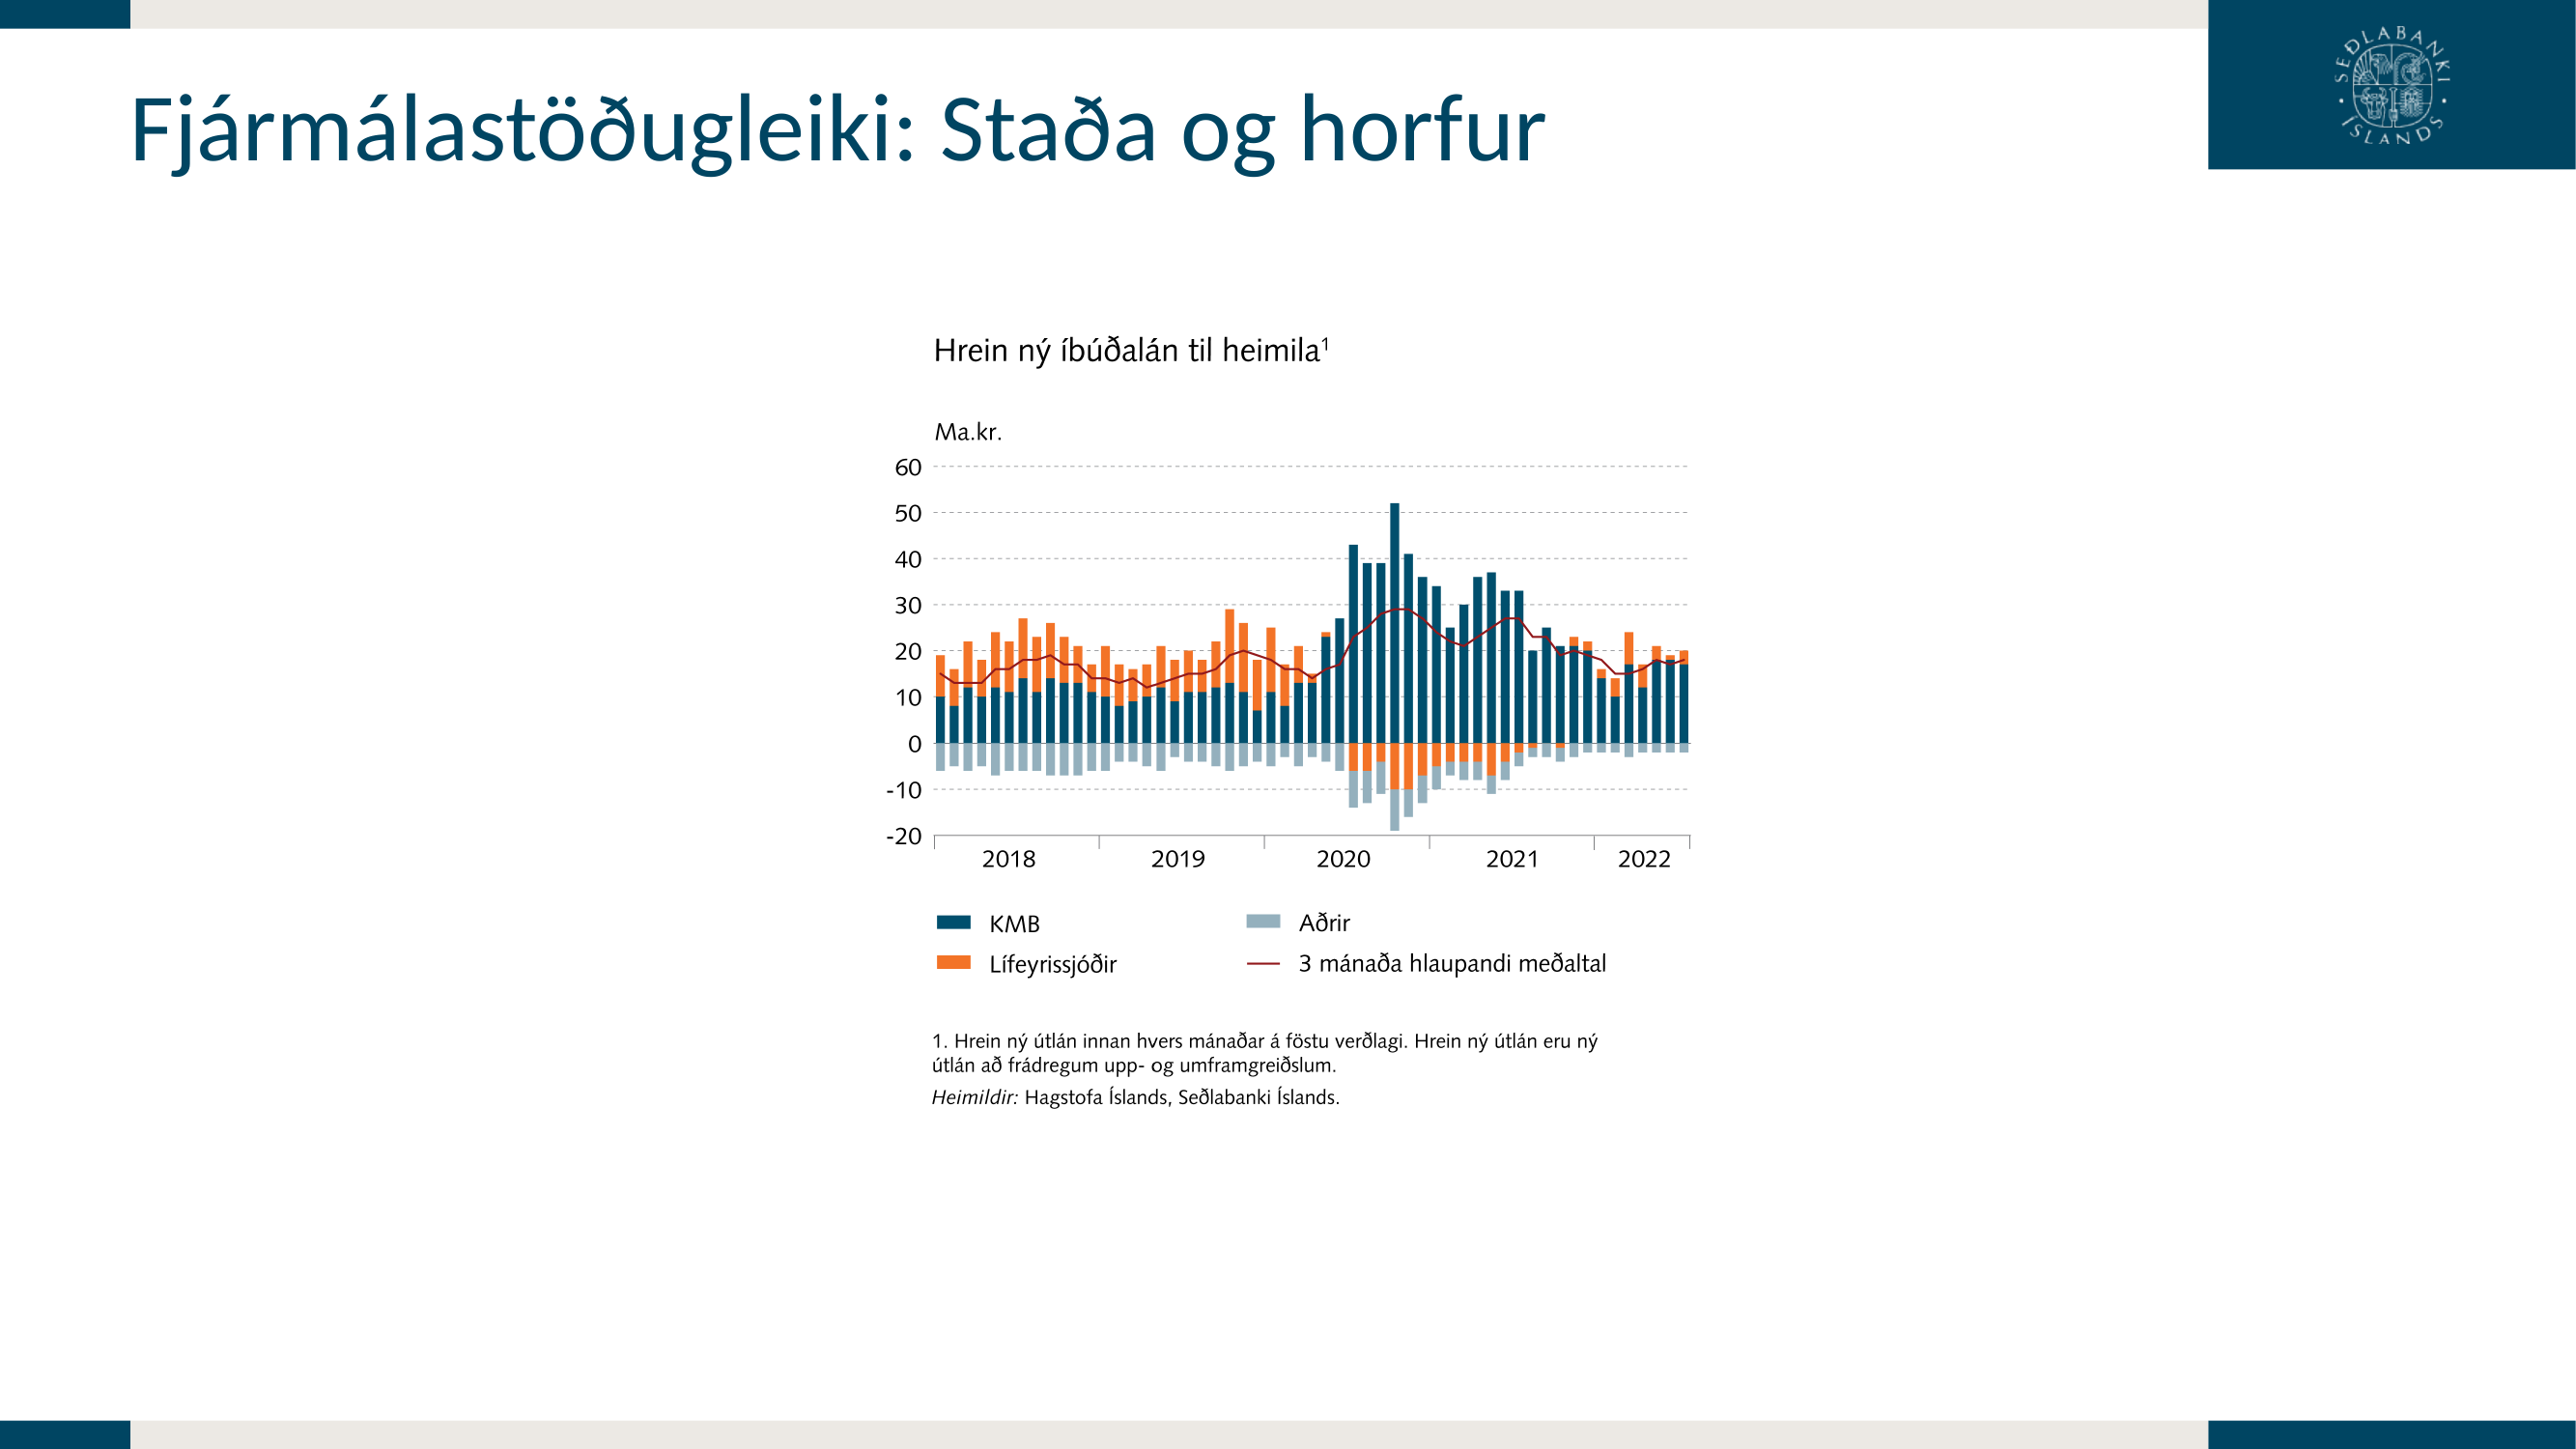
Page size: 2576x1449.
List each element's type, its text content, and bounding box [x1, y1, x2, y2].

title Fjármálastöðugleiki: Staða og horfur [129, 86, 2178, 290]
picture [885, 323, 1691, 1126]
